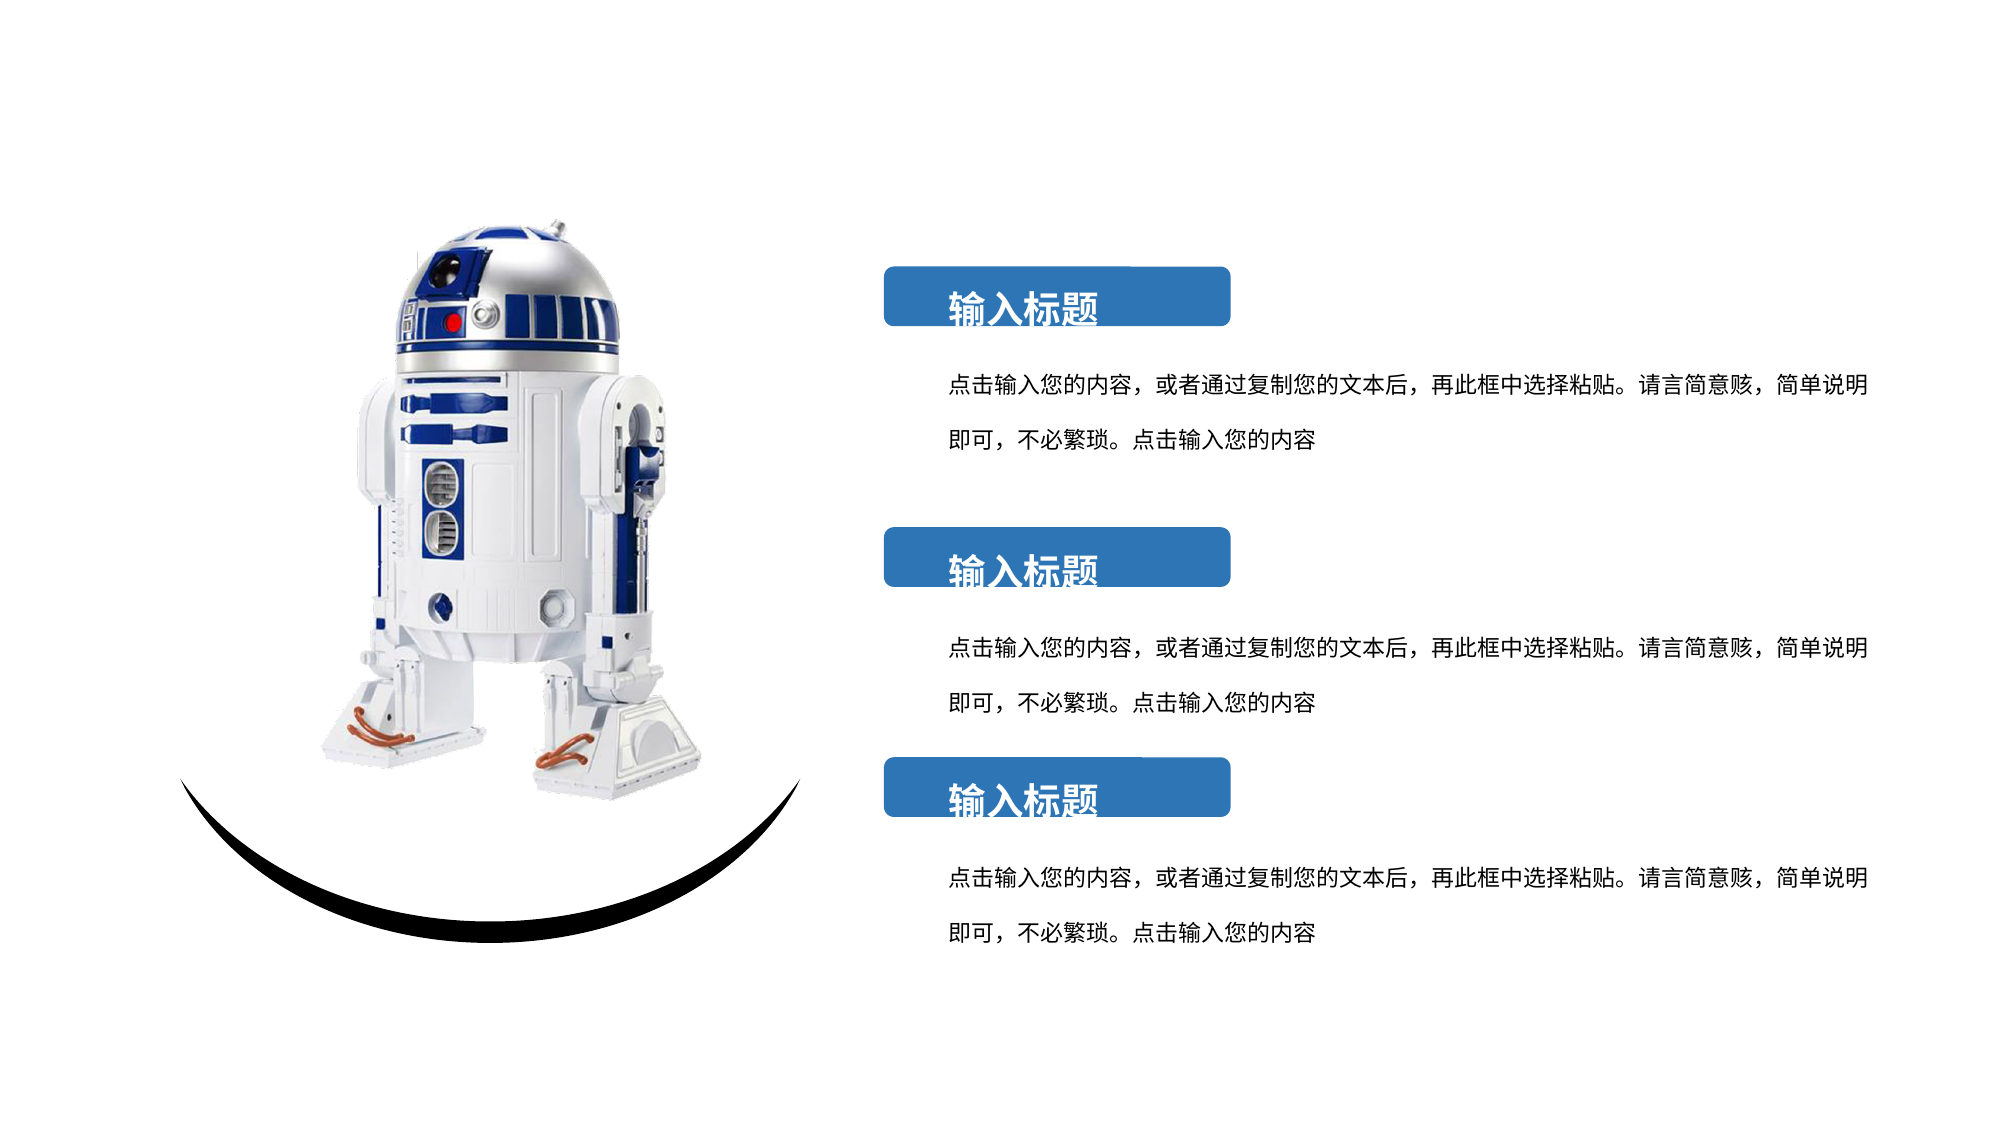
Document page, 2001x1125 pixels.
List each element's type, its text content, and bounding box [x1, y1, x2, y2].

text_box 点击输入您的内容，或者通过复制您的文本后，再此框中选择粘贴。请言简意赅，简单说明即可，不必繁琐。点击输入您的内容 [933, 828, 1899, 953]
text_box [1181, 756, 1232, 819]
text_box [179, 778, 202, 817]
text_box 输入标题 [933, 725, 1181, 831]
text_box 输入标题 [933, 496, 1181, 602]
text_box [882, 756, 933, 819]
text_box 输入标题 [933, 233, 1181, 339]
text_box 点击输入您的内容，或者通过复制您的文本后，再此框中选择粘贴。请言简意赅，简单说明即可，不必繁琐。点击输入您的内容 [933, 336, 1899, 461]
text_box [1181, 526, 1232, 588]
text_box [882, 526, 933, 588]
picture [202, 152, 825, 902]
text_box [307, 902, 674, 944]
text_box [882, 265, 933, 328]
text_box 点击输入您的内容，或者通过复制您的文本后，再此框中选择粘贴。请言简意赅，简单说明即可，不必繁琐。点击输入您的内容 [933, 599, 1899, 724]
text_box [1181, 265, 1232, 328]
